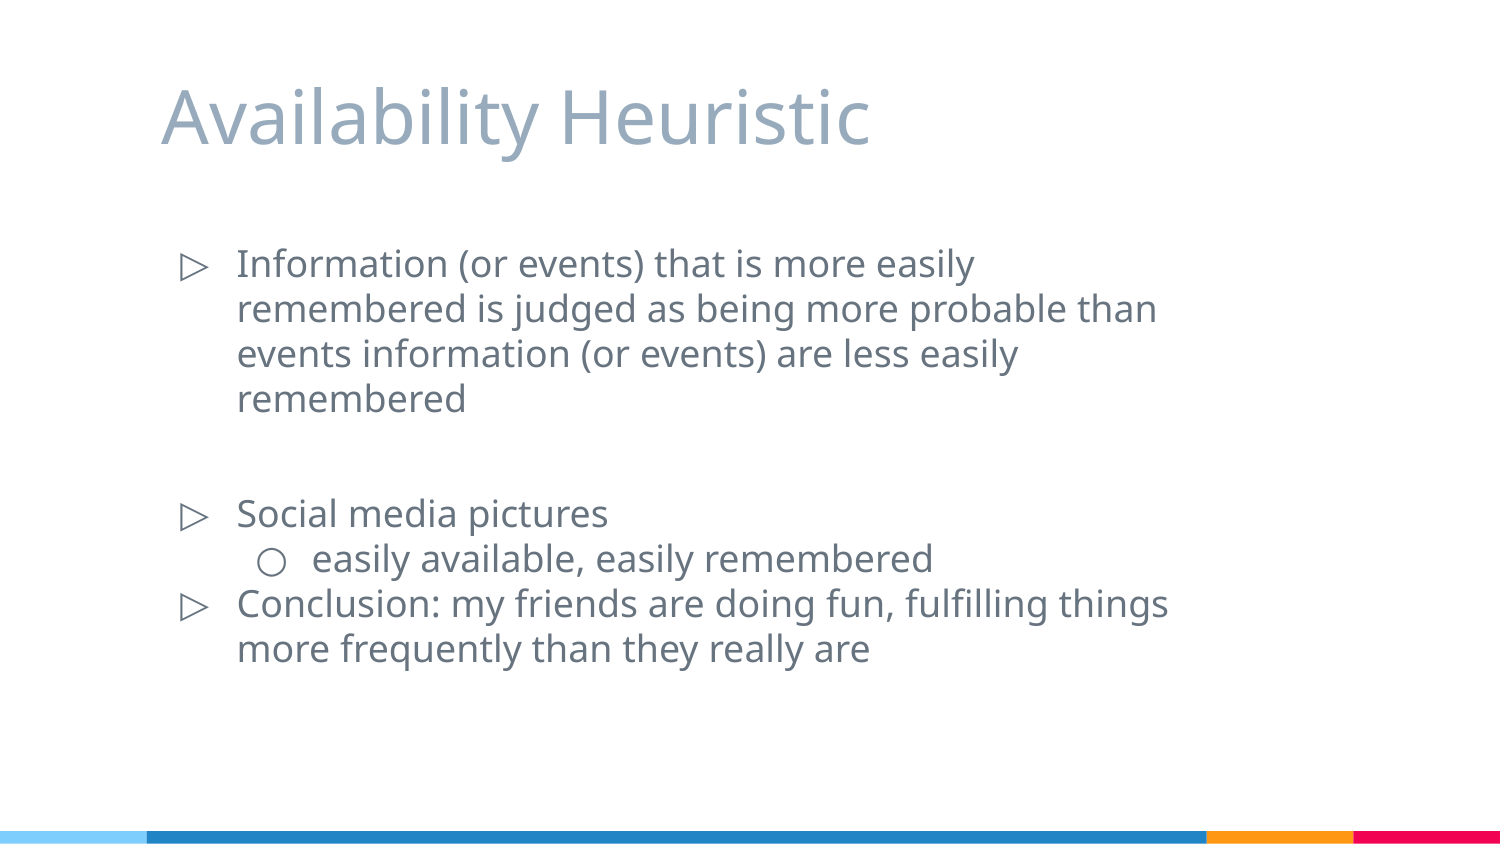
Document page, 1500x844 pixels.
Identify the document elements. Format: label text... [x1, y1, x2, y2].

title Availability Heuristic [146, 33, 1207, 175]
list Information (or events) that is more easily remembered is judged as being more probable than events information (or events) are less easily remembered Social media pictures easily available, easily remembered Conclusion: my friends are doing fun, fulfilling things more frequently than they really are [146, 225, 1207, 809]
